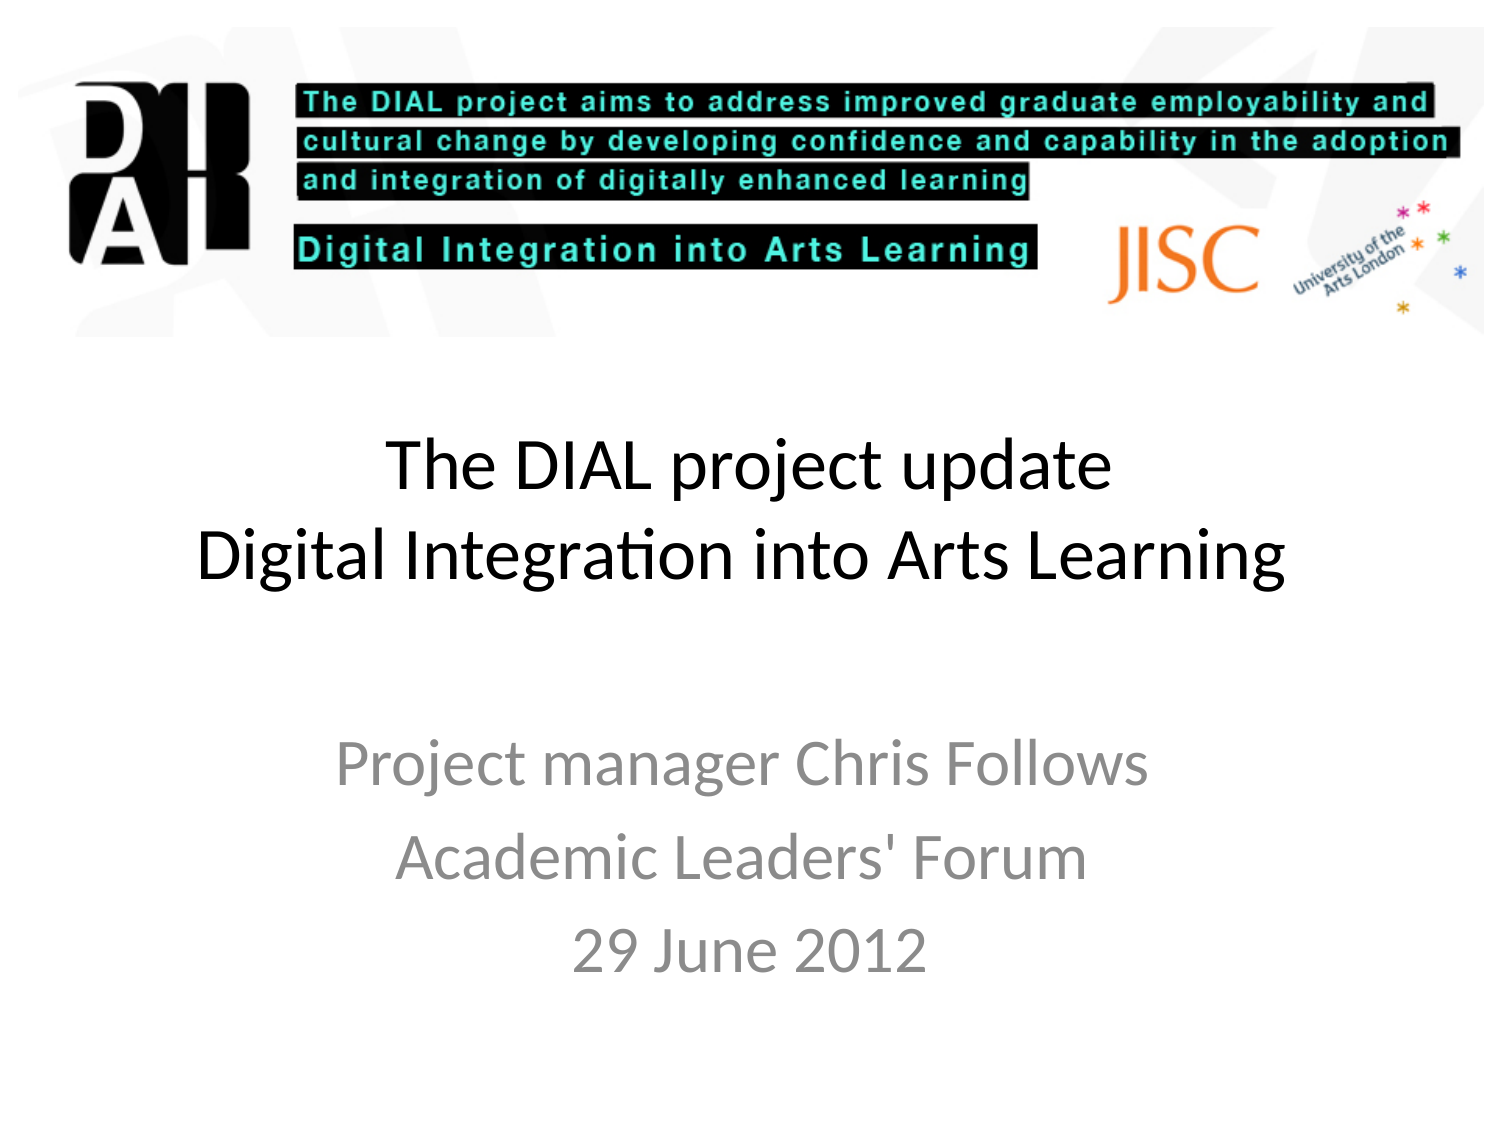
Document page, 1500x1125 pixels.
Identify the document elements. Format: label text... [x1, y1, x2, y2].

title The DIAL project update Digital Integration into Arts Learning [112, 406, 1388, 693]
subtitle Project manager Chris Follows Academic Leaders' Forum 29 June 2012 [225, 711, 1275, 1000]
picture [18, 27, 1484, 337]
